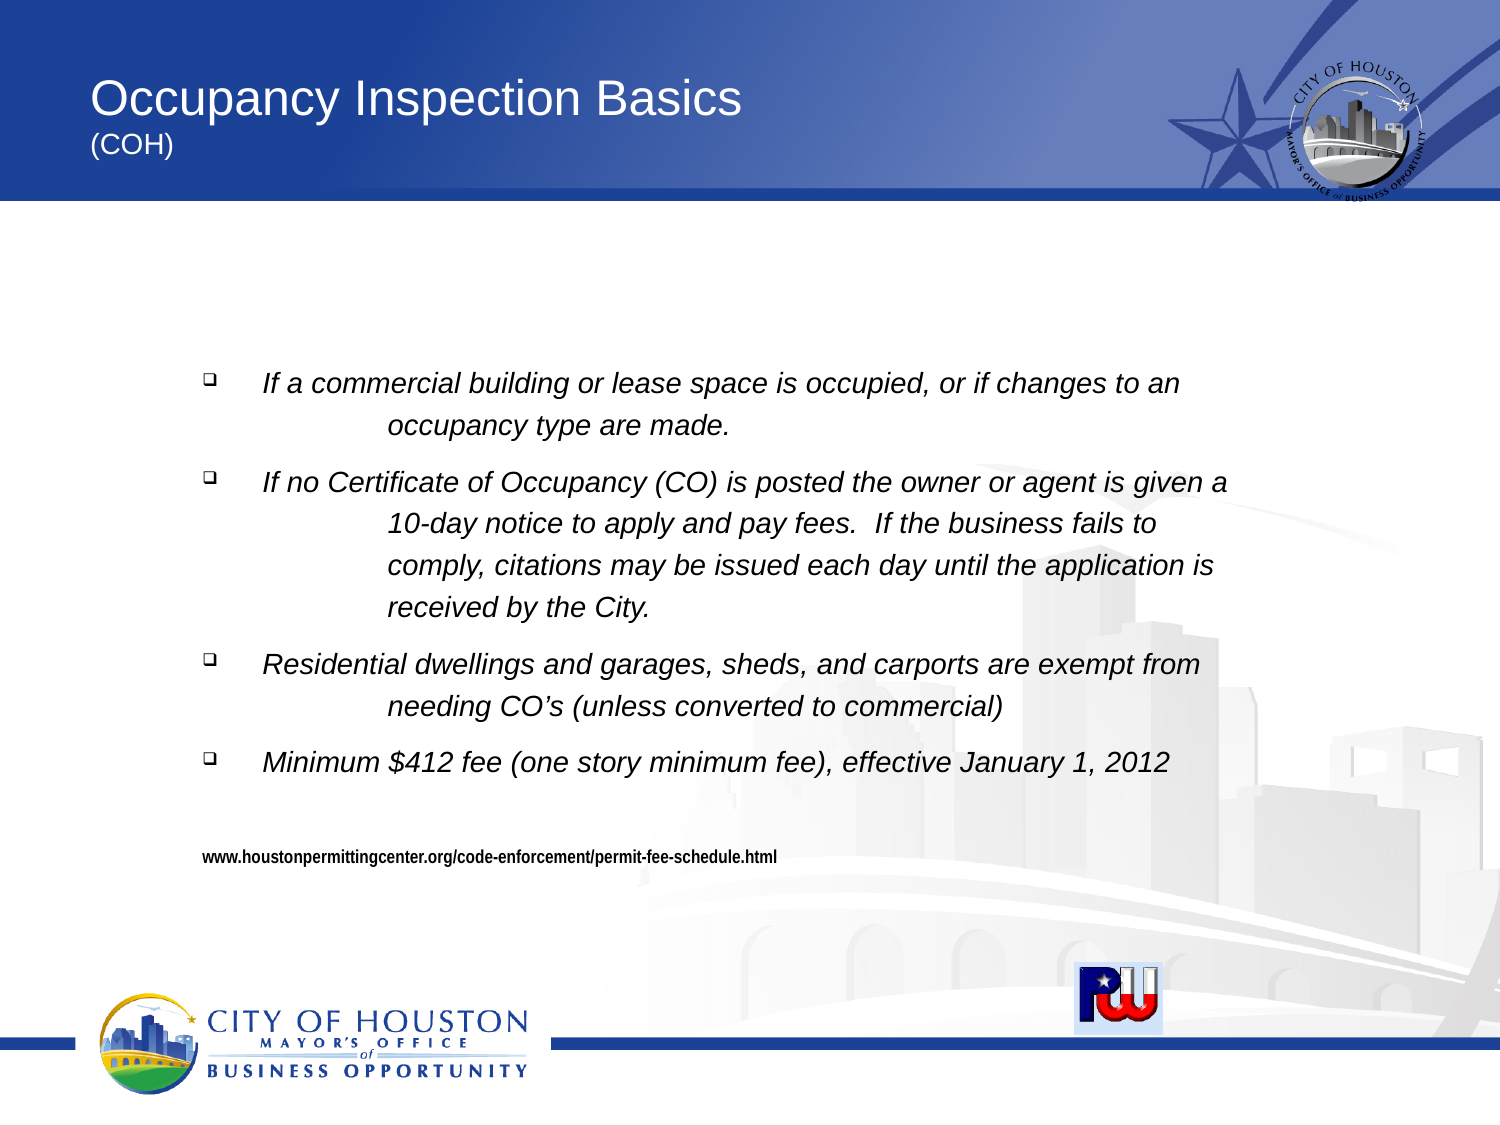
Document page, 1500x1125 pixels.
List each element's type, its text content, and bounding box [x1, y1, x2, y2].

picture [0, 0, 1500, 1125]
title Occupancy Inspection Basics (COH) [75, 75, 1035, 151]
text_box If a commercial building or lease space is occupied, or if changes to an occupancy type are made. If no Certificate of Occupancy (CO) is posted the owner or agent is given a 10-day notice to apply and pay fees. If the business fails to comply, citations may be issued each day until the application is received by the City. Residential dwellings and garages, sheds, and carports are exempt from needing CO’s (unless converted to commercial) Minimum $412 fee (one story minimum fee), effective January 1, 2012 www.houstonpermittingcenter.org/code-enforcement/permit-fee-schedule.html [187, 350, 1300, 875]
